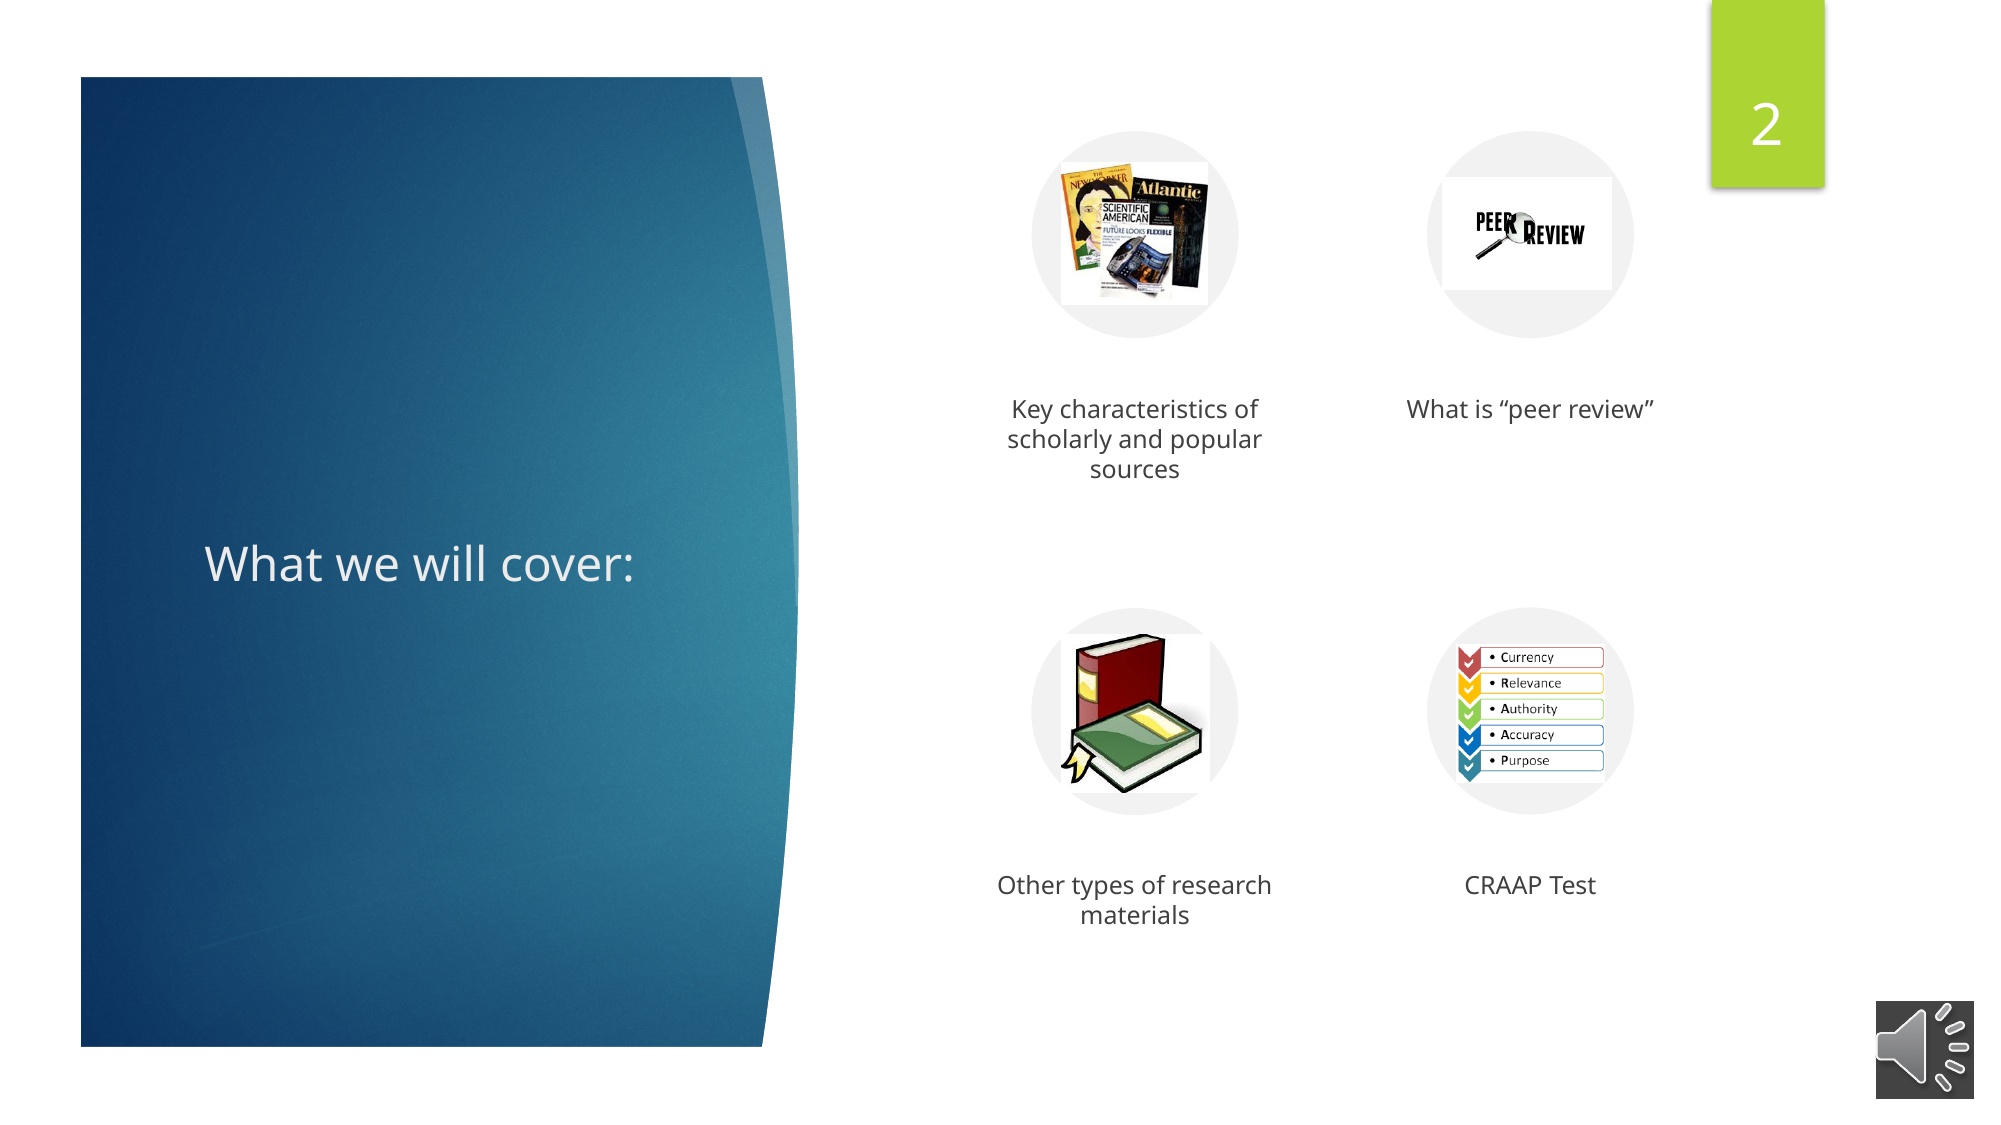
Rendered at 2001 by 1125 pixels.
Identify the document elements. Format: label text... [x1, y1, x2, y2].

list CRAAP Test [1339, 862, 1722, 990]
picture [1874, 999, 1976, 1101]
picture [1060, 634, 1210, 793]
list Other types of research materials [944, 862, 1326, 990]
slide_number 2 [1698, 48, 1836, 175]
list Key characteristics of scholarly and popular sources [944, 385, 1326, 513]
picture [1442, 177, 1613, 291]
picture [1060, 162, 1208, 305]
list What is “peer review” [1339, 385, 1722, 513]
title What we will cover: [189, 375, 754, 750]
picture [1456, 644, 1605, 783]
